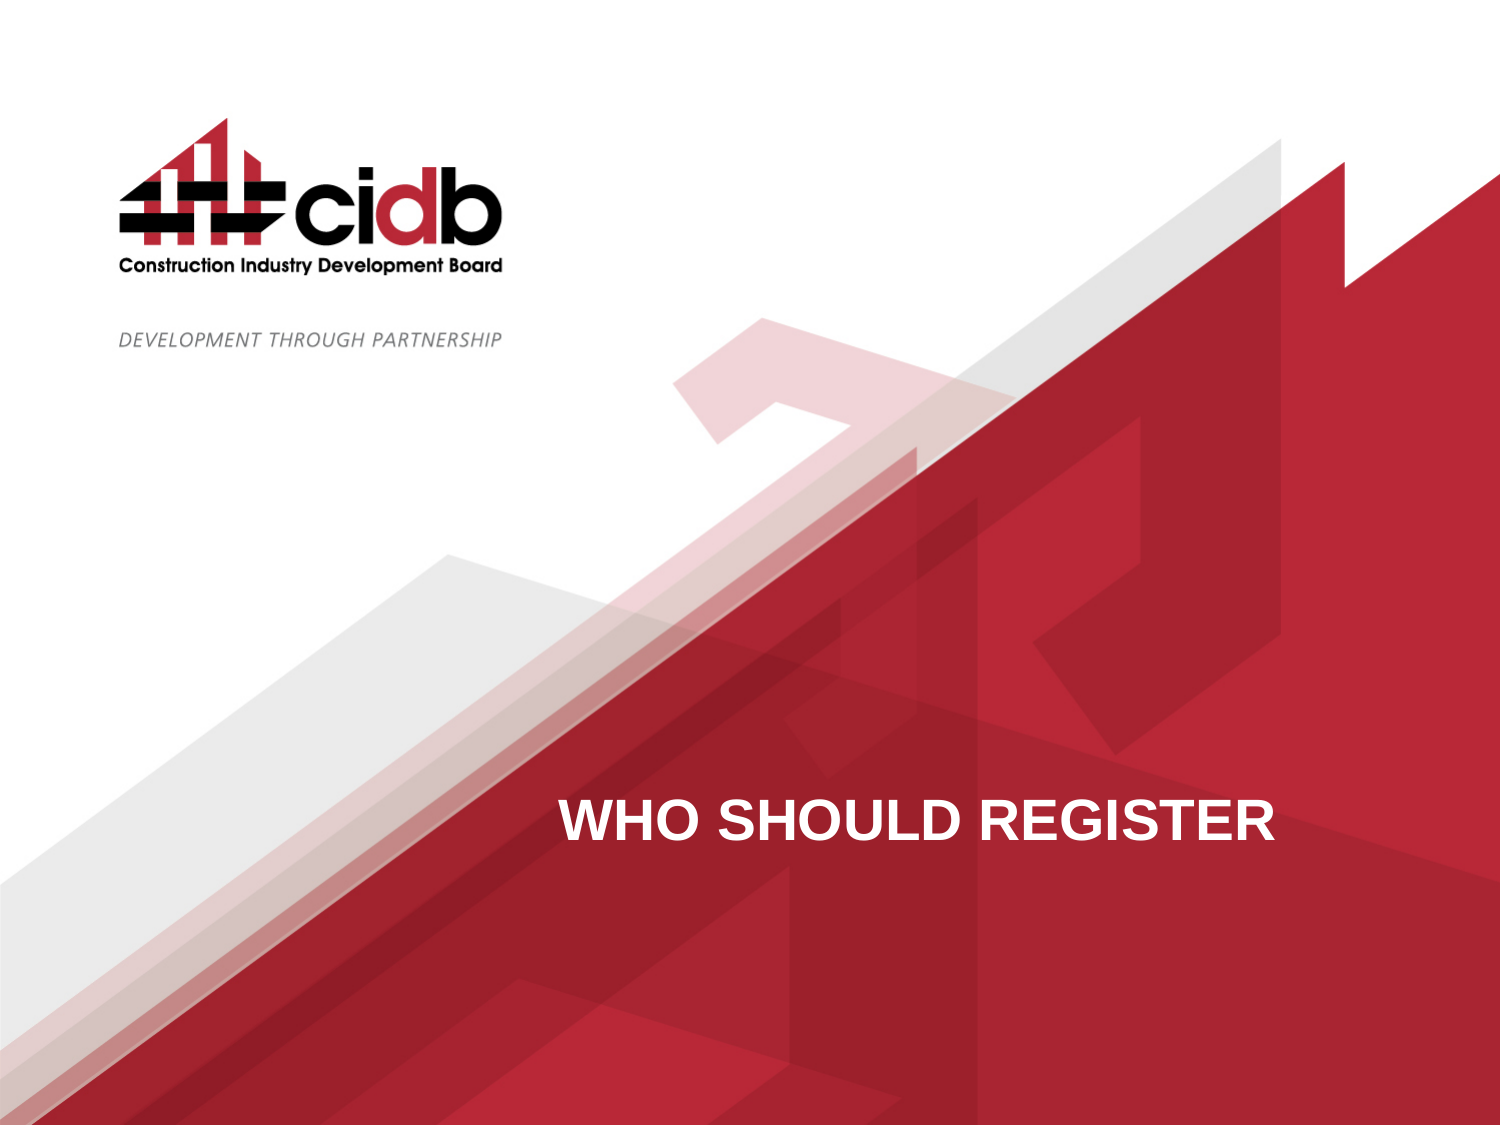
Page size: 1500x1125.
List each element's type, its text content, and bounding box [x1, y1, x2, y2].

picture [0, 0, 1500, 1125]
title WHO SHOULD REGISTER [543, 774, 1394, 947]
